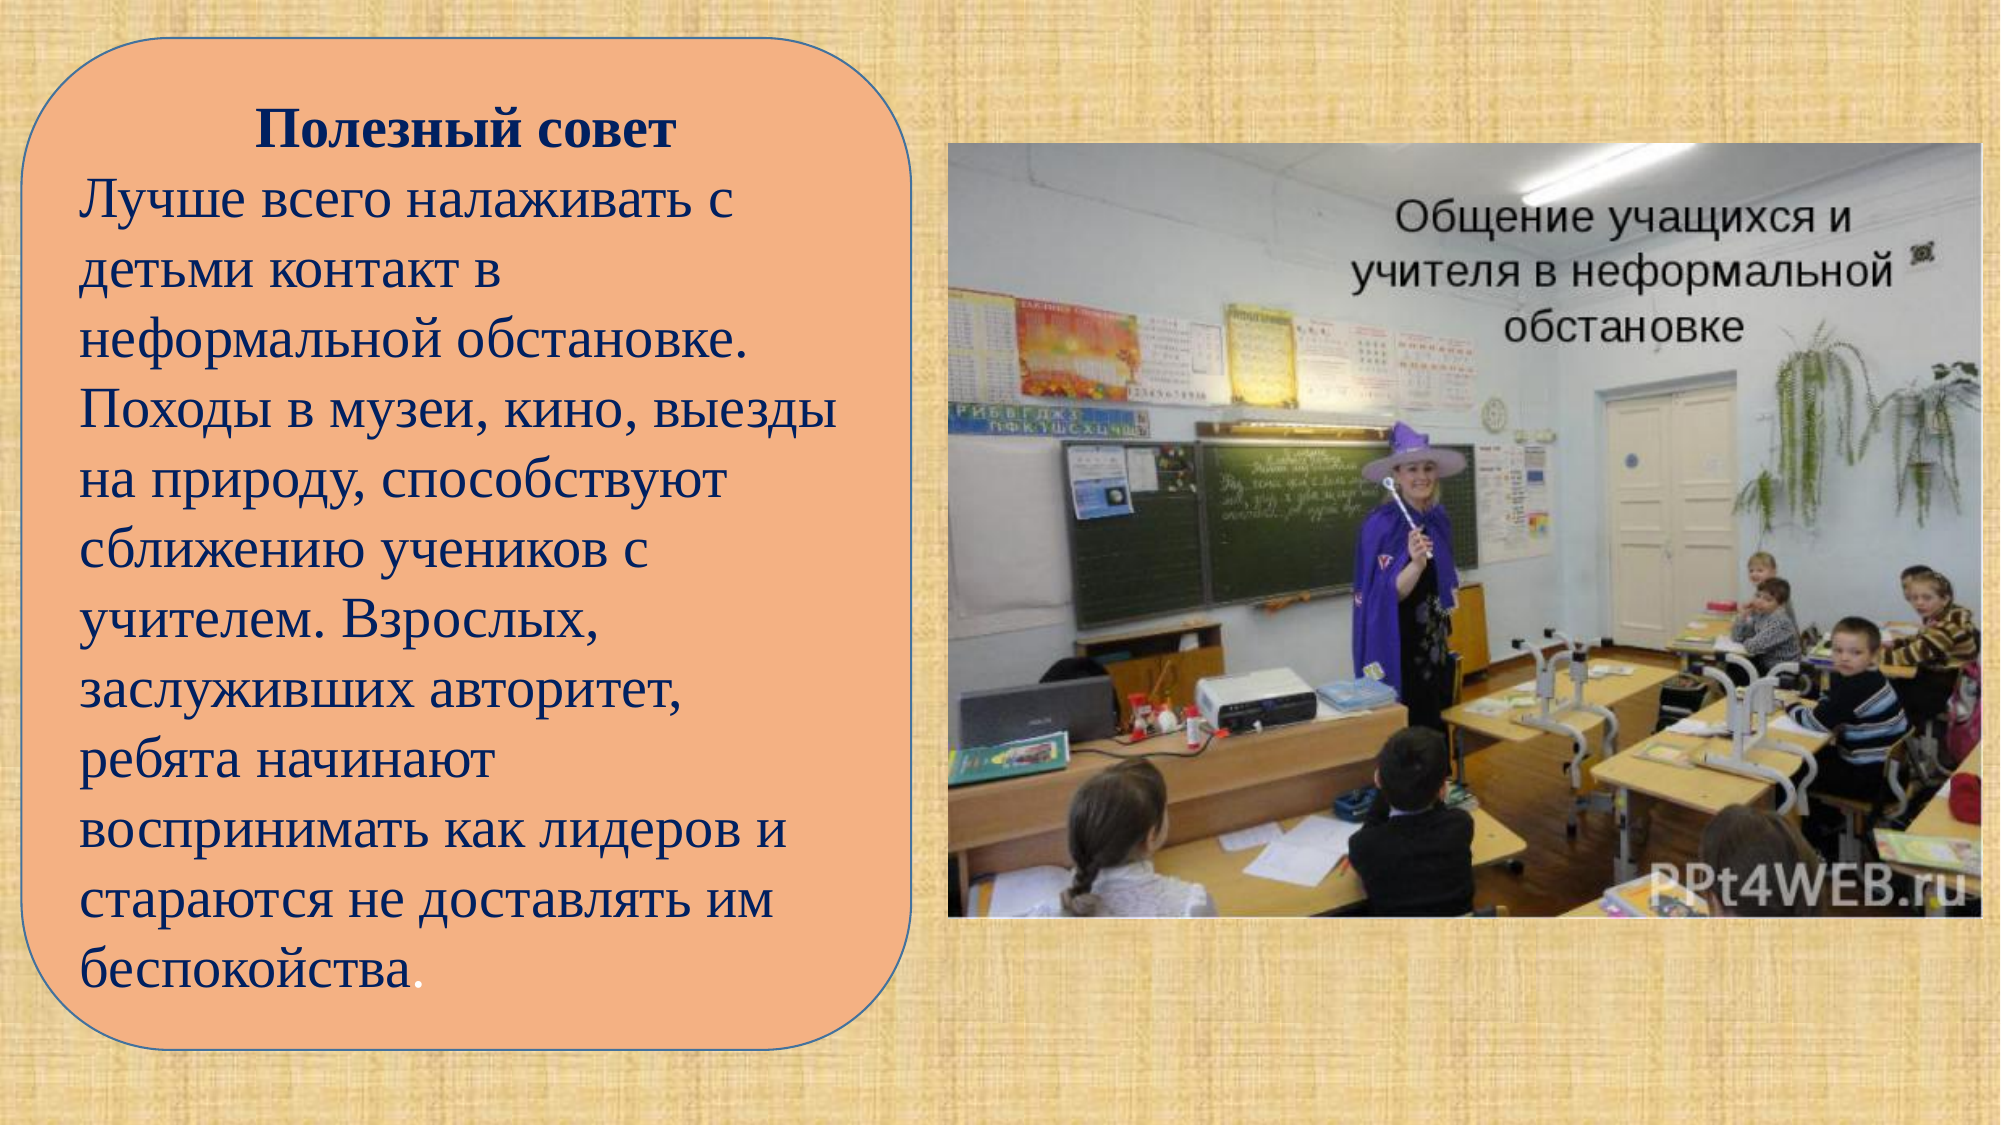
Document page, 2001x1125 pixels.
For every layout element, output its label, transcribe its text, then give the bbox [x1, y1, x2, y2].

picture [0, 0, 2001, 1125]
text_box Полезный совет Лучше всего налаживать с детьми контакт в неформальной обстановке. Походы в музеи, кино, выезды на природу, способствуют сближению учеников с учителем. Взрослых, заслуживших авторитет, ребята начинают воспринимать как лидеров и стараются не доставлять им беспокойства. [20, 36, 913, 1051]
